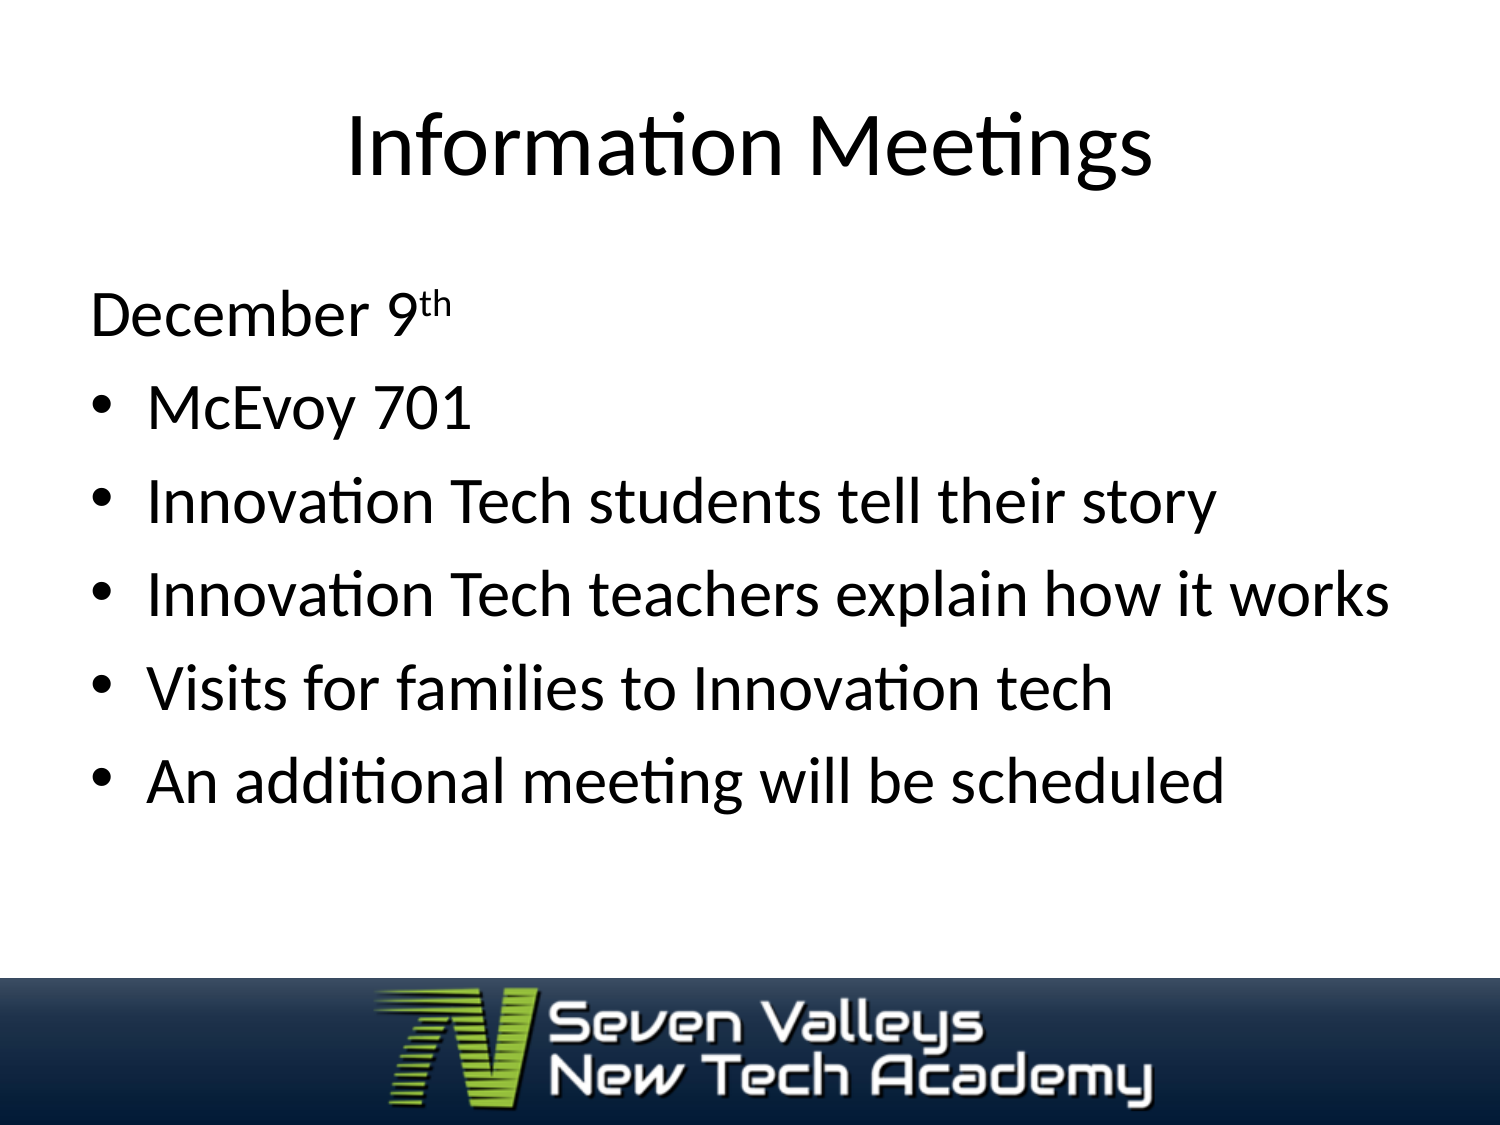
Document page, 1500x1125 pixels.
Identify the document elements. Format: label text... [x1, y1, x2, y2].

title Information Meetings [75, 45, 1425, 233]
picture [0, 978, 1500, 1125]
list December 9th McEvoy 701 Innovation Tech students tell their story Innovation Tech teachers explain how it works Visits for families to Innovation tech An additional meeting will be scheduled [75, 262, 1425, 1005]
